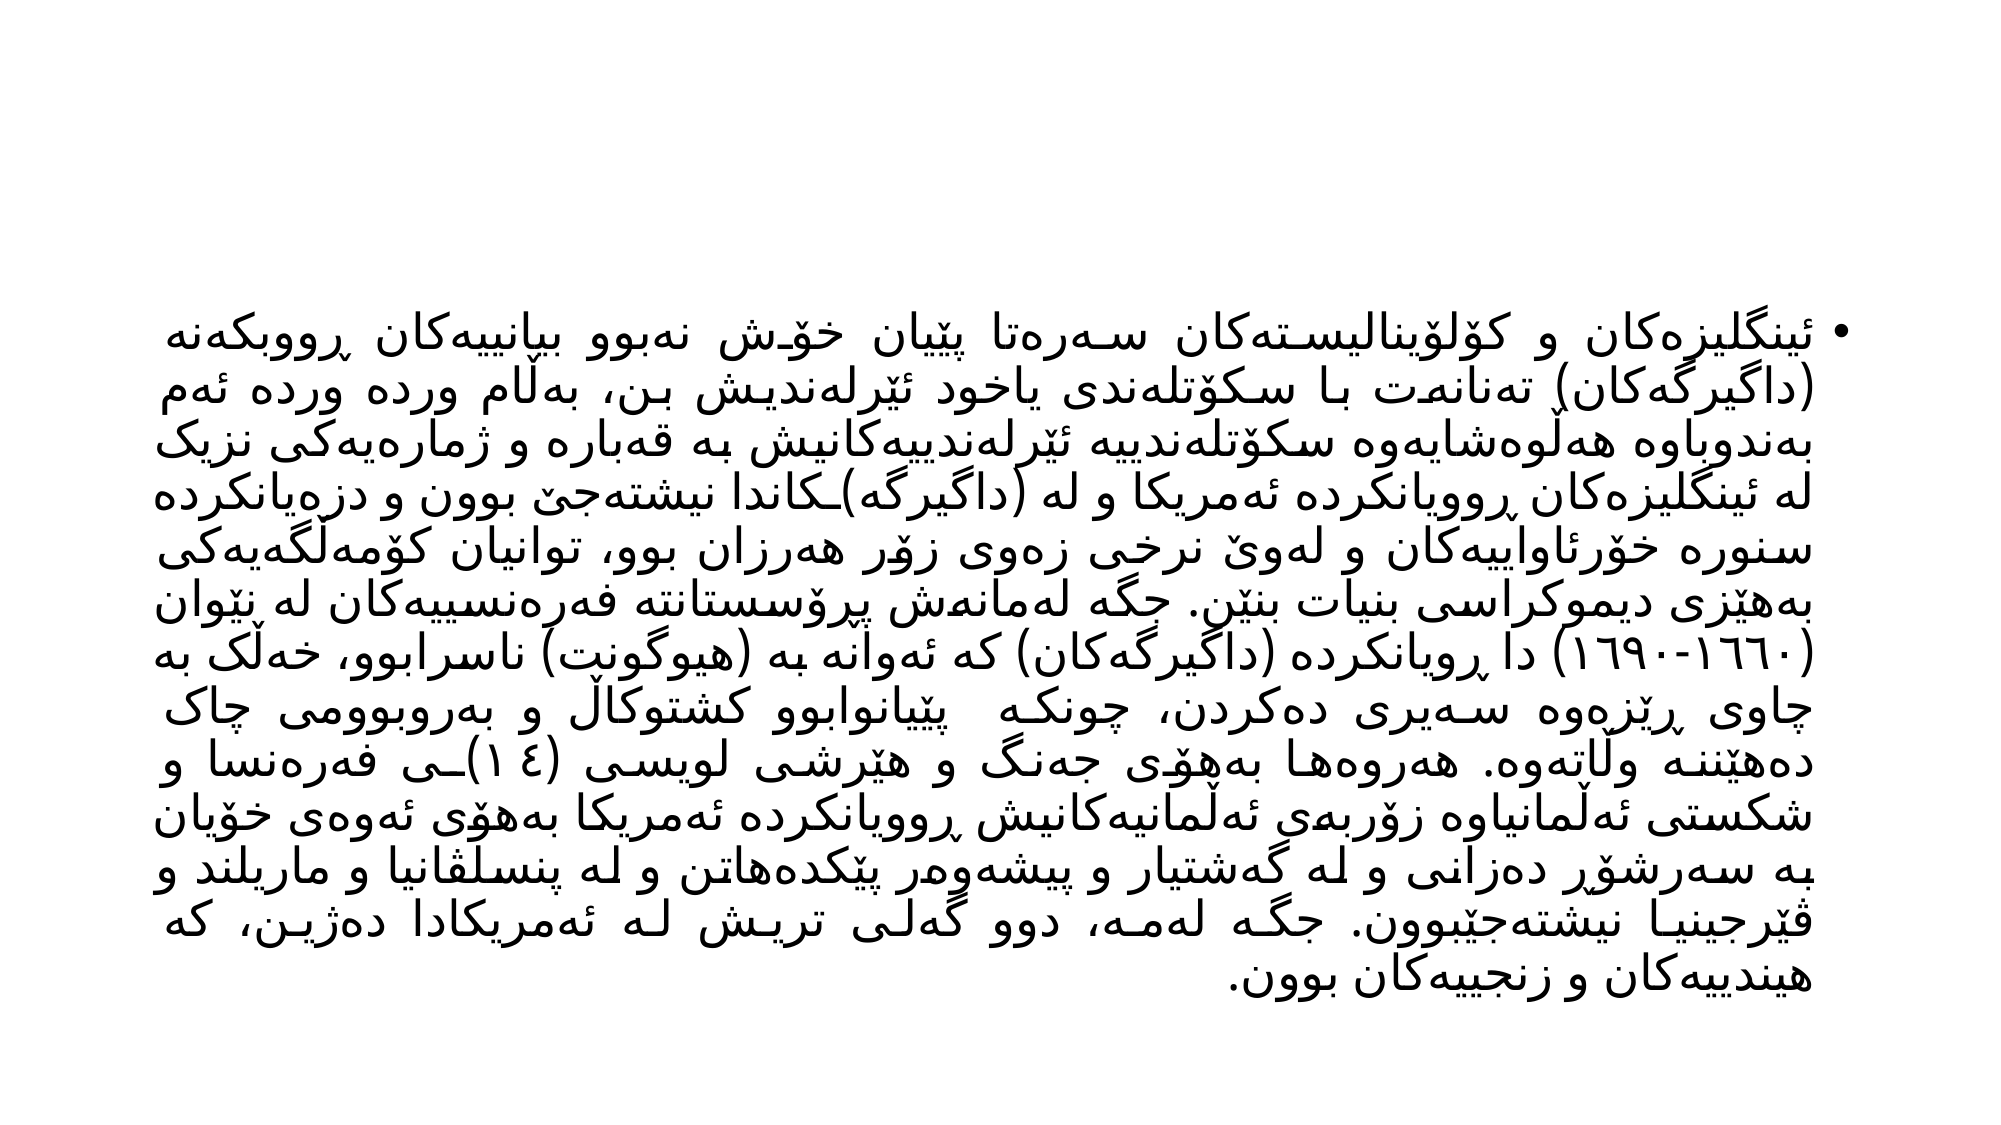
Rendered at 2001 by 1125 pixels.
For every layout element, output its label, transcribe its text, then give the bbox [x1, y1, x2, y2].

list ئینگلیزەکان و کۆلۆینالیستەکان سەرەتا پێیان خۆش نەبوو بیانییەکان ڕووبکەنە (داگیرگەکان) تەنانەت با سکۆتلەندی یاخود ئێرلەندیش بن، بەڵام وردە وردە ئەم بەندوباوە هەڵوەشایەوە سکۆتلەندییە ئێرلەندییەکانیش بە قەبارە و ژمارەیەکی نزیک لە ئینگلیزەکان ڕوویانکردە ئەمریکا و لە (داگیرگە)ـکاندا نیشتەجێ بوون و دزەیانکردە سنورە خۆرئاواییەکان و لەوێ نرخی زەوی زۆر هەرزان بوو، توانیان کۆمەڵگەیەکی بەهێزی دیموکراسی بنیات بنێن. جگە لەمانەش پڕۆسستانتە فەرەنسییەکان لە نێوان (١٦٦٠-١٦٩٠) دا ڕویانکردە (داگیرگەکان) کە ئەوانە بە (هیوگونت) ناسرابوو، خەڵک بە چاوی ڕێزەوە سەیری دەکردن، چونکە پێیانوابوو کشتوکاڵ و بەروبوومی چاک دەهێننە وڵاتەوە. هەروەها بەهۆی جەنگ و هێرشی لویسی (١٤)ـی فەرەنسا و شکستی ئەڵمانیاوە زۆربەی ئەڵمانیەکانیش ڕوویانکردە ئەمریکا بەهۆی ئەوەی خۆیان بە سەرشۆڕ دەزانی و لە گەشتیار و پیشەوەر پێکدەهاتن و لە پنسلڤانیا و ماریلند و ڤێرجینیا نیشتەجێبوون. جگە لەمە، دوو گەلی تریش لە ئەمریکادا دەژین، کە هیندییەکان و زنجییەکان بوون. [137, 299, 1863, 1014]
